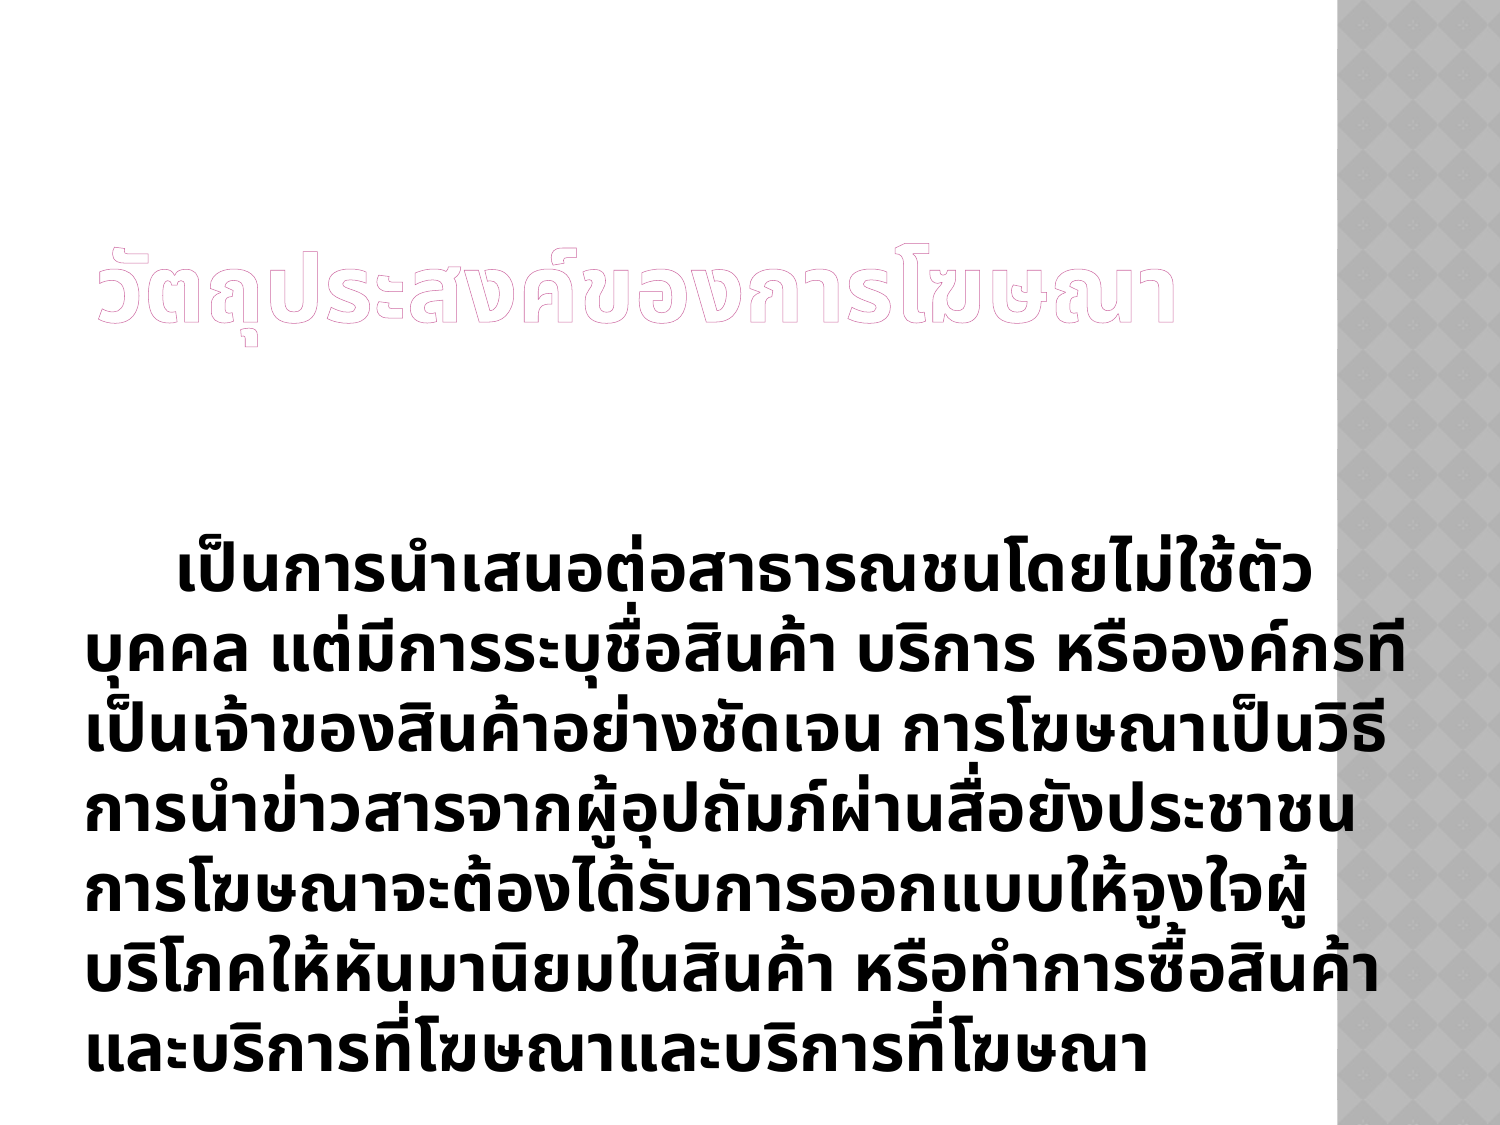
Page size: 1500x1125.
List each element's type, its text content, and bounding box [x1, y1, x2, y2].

title วัตถุประสงค์ของการโฆษณา [87, 224, 1350, 341]
text_box เป็นการนำเสนอต่อสาธารณชนโดยไม่ใช้ตัวบุคคล แต่มีการระบุชื่อสินค้า บริการ หรือองค์กรทีเป็นเจ้าของสินค้าอย่างชัดเจน การโฆษณาเป็นวิธีการนำข่าวสารจากผู้อุปถัมภ์ผ่านสื่อยังประชาชน การโฆษณาจะต้องได้รับการออกแบบให้จูงใจผู้บริโภคให้หันมานิยมในสินค้า หรือทำการซื้อสินค้าและบริการที่โฆษณาและบริการที่โฆษณา [68, 517, 1432, 1092]
